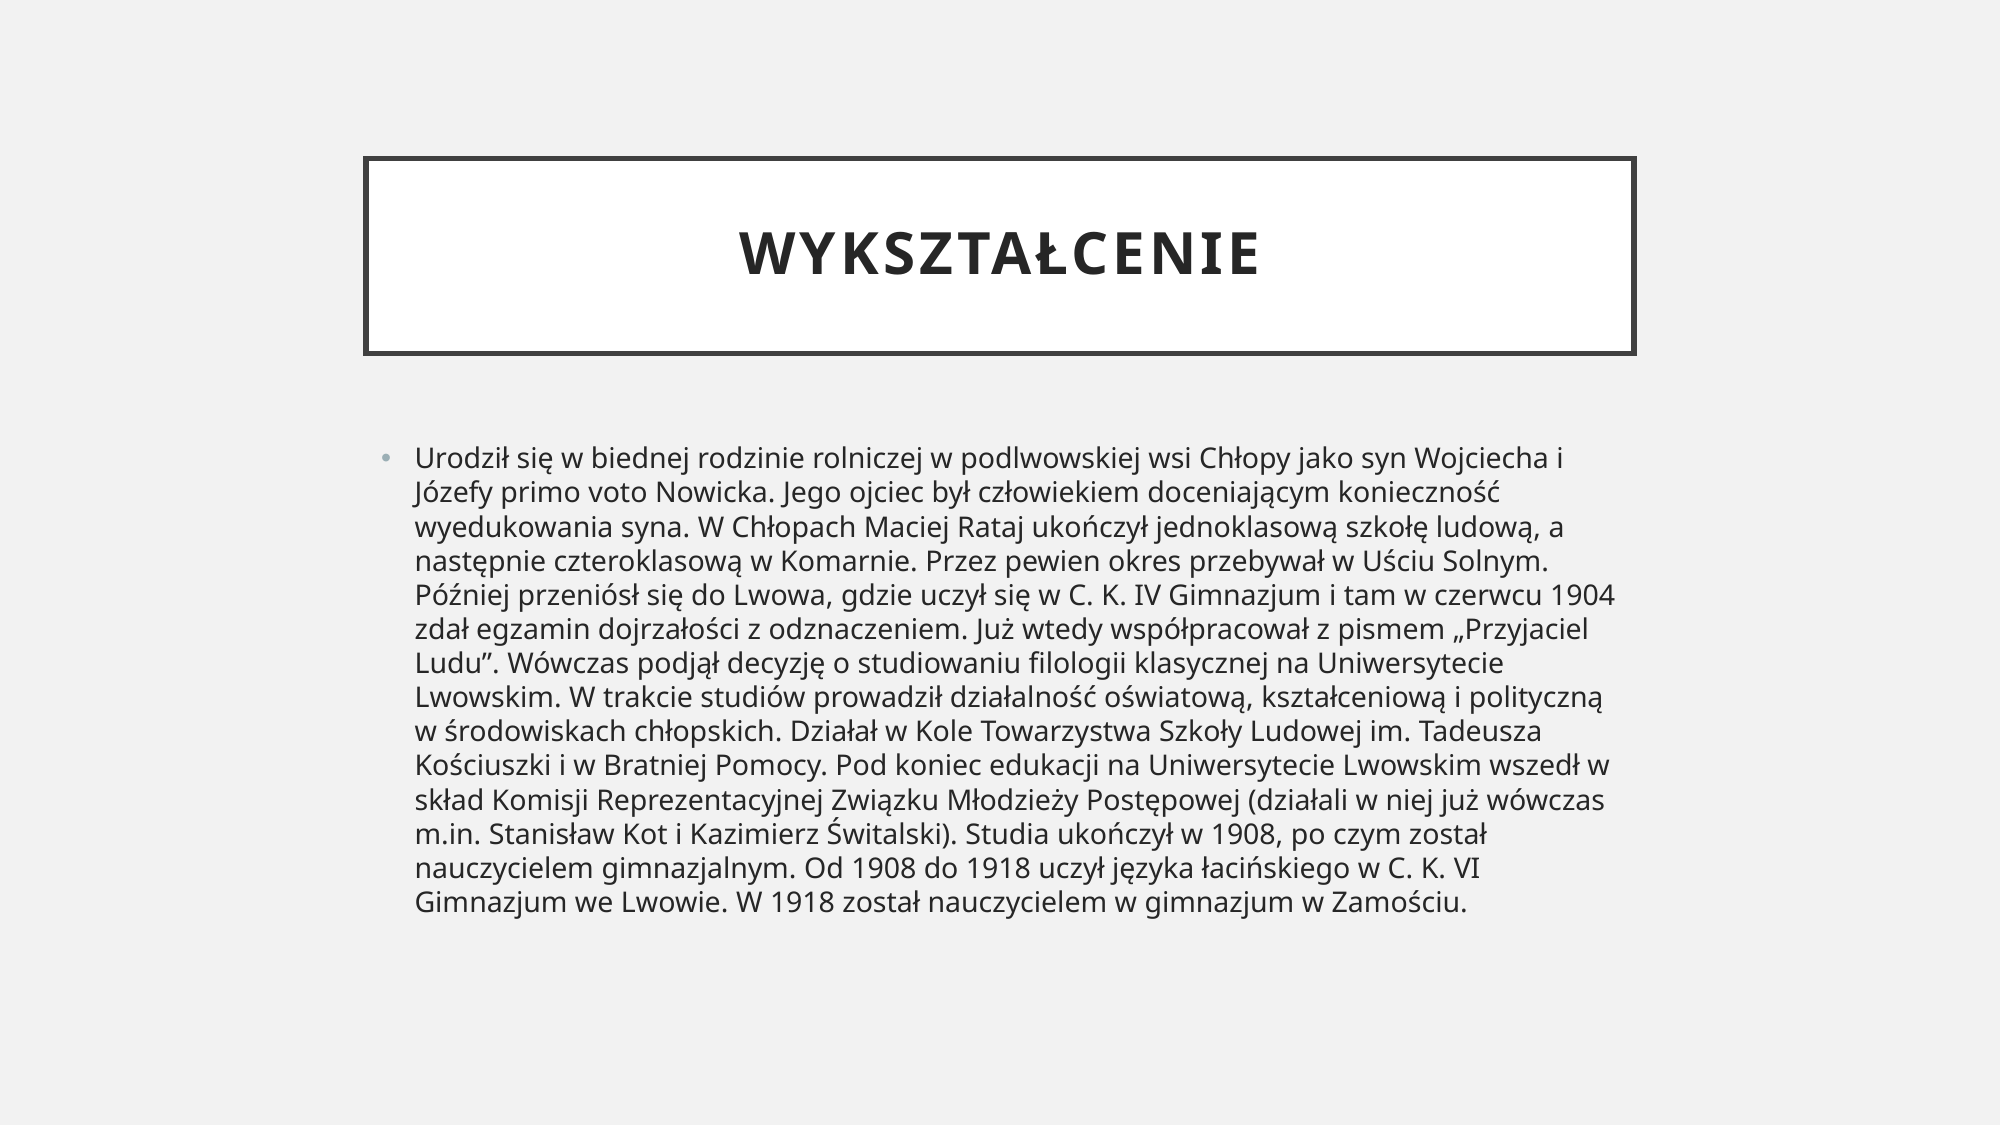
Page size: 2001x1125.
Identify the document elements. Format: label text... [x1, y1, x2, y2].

title Wykształcenie [363, 156, 1637, 356]
list Urodził się w biednej rodzinie rolniczej w podlwowskiej wsi Chłopy jako syn Wojciecha i Józefy primo voto Nowicka. Jego ojciec był człowiekiem doceniającym konieczność wyedukowania syna. W Chłopach Maciej Rataj ukończył jednoklasową szkołę ludową, a następnie czteroklasową w Komarnie. Przez pewien okres przebywał w Uściu Solnym. Później przeniósł się do Lwowa, gdzie uczył się w C. K. IV Gimnazjum i tam w czerwcu 1904 zdał egzamin dojrzałości z odznaczeniem. Już wtedy współpracował z pismem „Przyjaciel Ludu”. Wówczas podjął decyzję o studiowaniu filologii klasycznej na Uniwersytecie Lwowskim. W trakcie studiów prowadził działalność oświatową, kształceniową i polityczną w środowiskach chłopskich. Działał w Kole Towarzystwa Szkoły Ludowej im. Tadeusza Kościuszki i w Bratniej Pomocy. Pod koniec edukacji na Uniwersytecie Lwowskim wszedł w skład Komisji Reprezentacyjnej Związku Młodzieży Postępowej (działali w niej już wówczas m.in. Stanisław Kot i Kazimierz Świtalski). Studia ukończył w 1908, po czym został nauczycielem gimnazjalnym. Od 1908 do 1918 uczył języka łacińskiego w C. K. VI Gimnazjum we Lwowie. W 1918 został nauczycielem w gimnazjum w Zamościu. [366, 432, 1634, 942]
